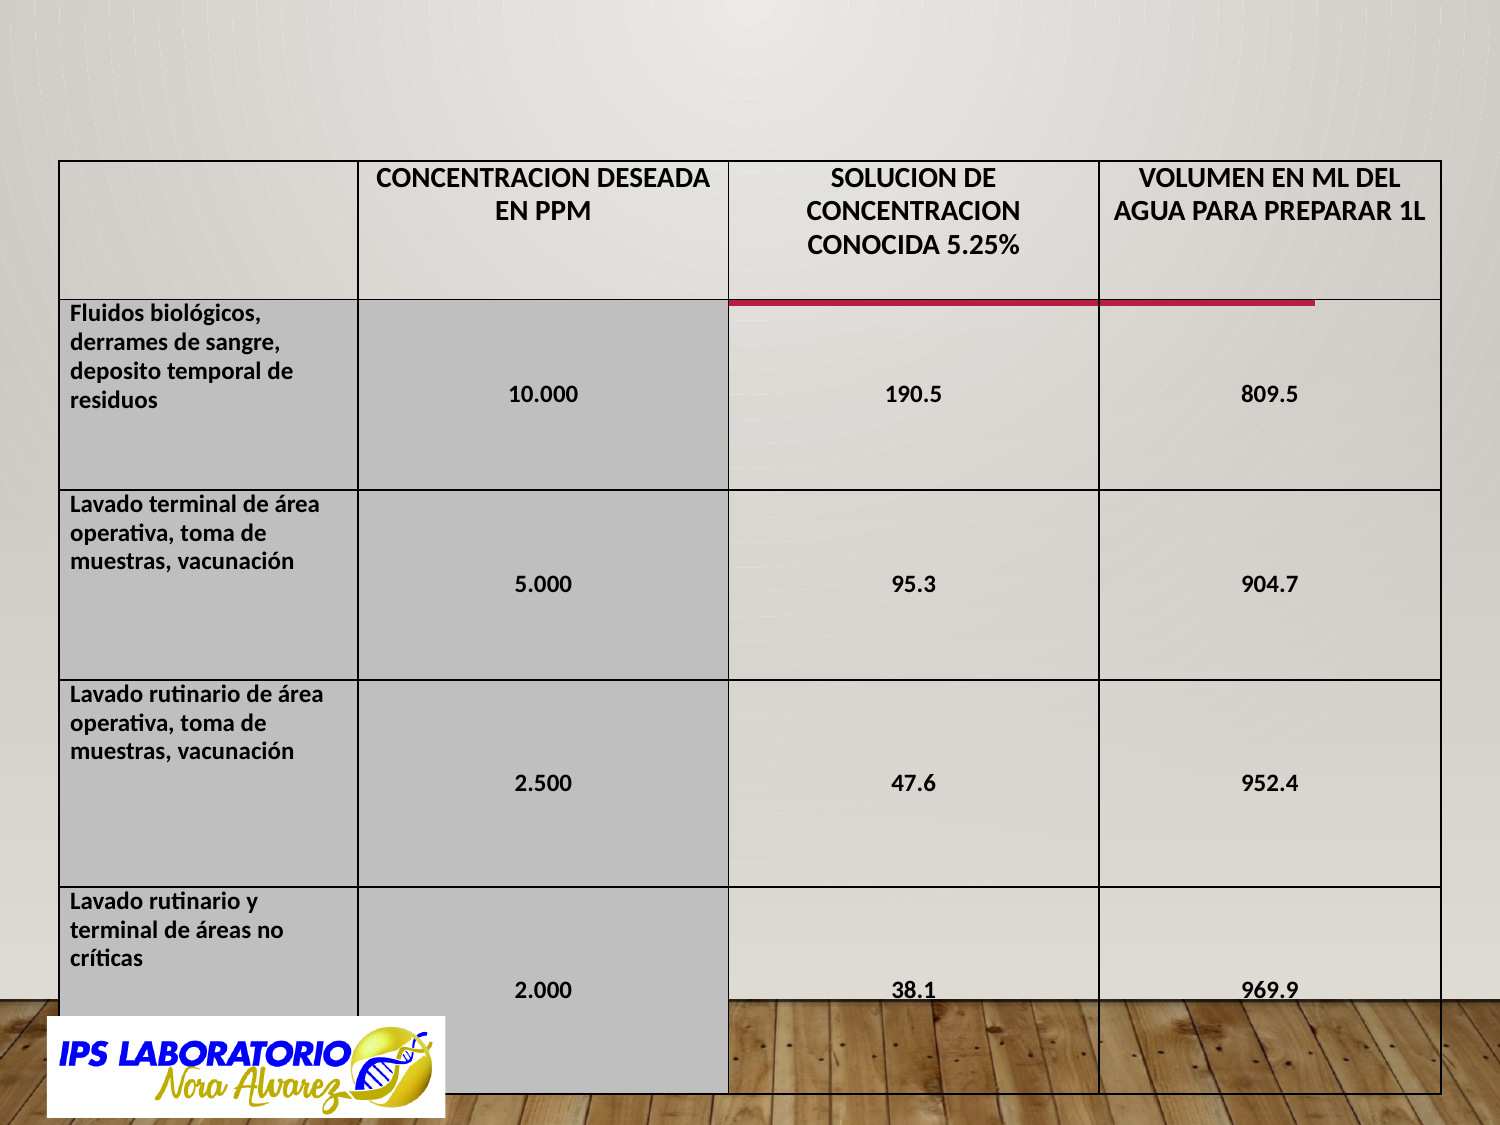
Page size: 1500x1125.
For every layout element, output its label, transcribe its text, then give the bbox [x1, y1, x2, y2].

table_header CONCENTRACION DESEADA EN PPM [359, 162, 728, 299]
table_cell 809.5 [1100, 300, 1440, 489]
table_cell Lavado rutinario y terminal de áreas no críticas [60, 888, 357, 1016]
table_cell 969.9 [1100, 888, 1440, 1093]
table_cell Fluidos biológicos, derrames de sangre, deposito temporal de residuos [60, 300, 357, 489]
table_cell 5.000 [359, 491, 728, 679]
table_cell 2.500 [359, 681, 728, 886]
table_cell Lavado terminal de área operativa, toma de muestras, vacunación [60, 491, 357, 679]
table_header [60, 162, 357, 299]
table_cell Lavado rutinario de área operativa, toma de muestras, vacunación [60, 681, 357, 886]
table_cell 47.6 [729, 681, 1098, 886]
table_cell 95.3 [729, 491, 1098, 679]
table_cell 952.4 [1100, 681, 1440, 886]
table_header SOLUCION DE CONCENTRACION CONOCIDA 5.25% [729, 162, 1098, 299]
table_cell 10.000 [359, 300, 728, 489]
table_cell 2.000 [359, 888, 728, 1093]
table_cell 190.5 [729, 300, 1098, 489]
table_header VOLUMEN EN ML DEL AGUA PARA PREPARAR 1L [1100, 162, 1440, 299]
picture [0, 999, 1500, 1125]
table_cell 904.7 [1100, 491, 1440, 679]
table_cell 38.1 [729, 888, 1098, 1093]
